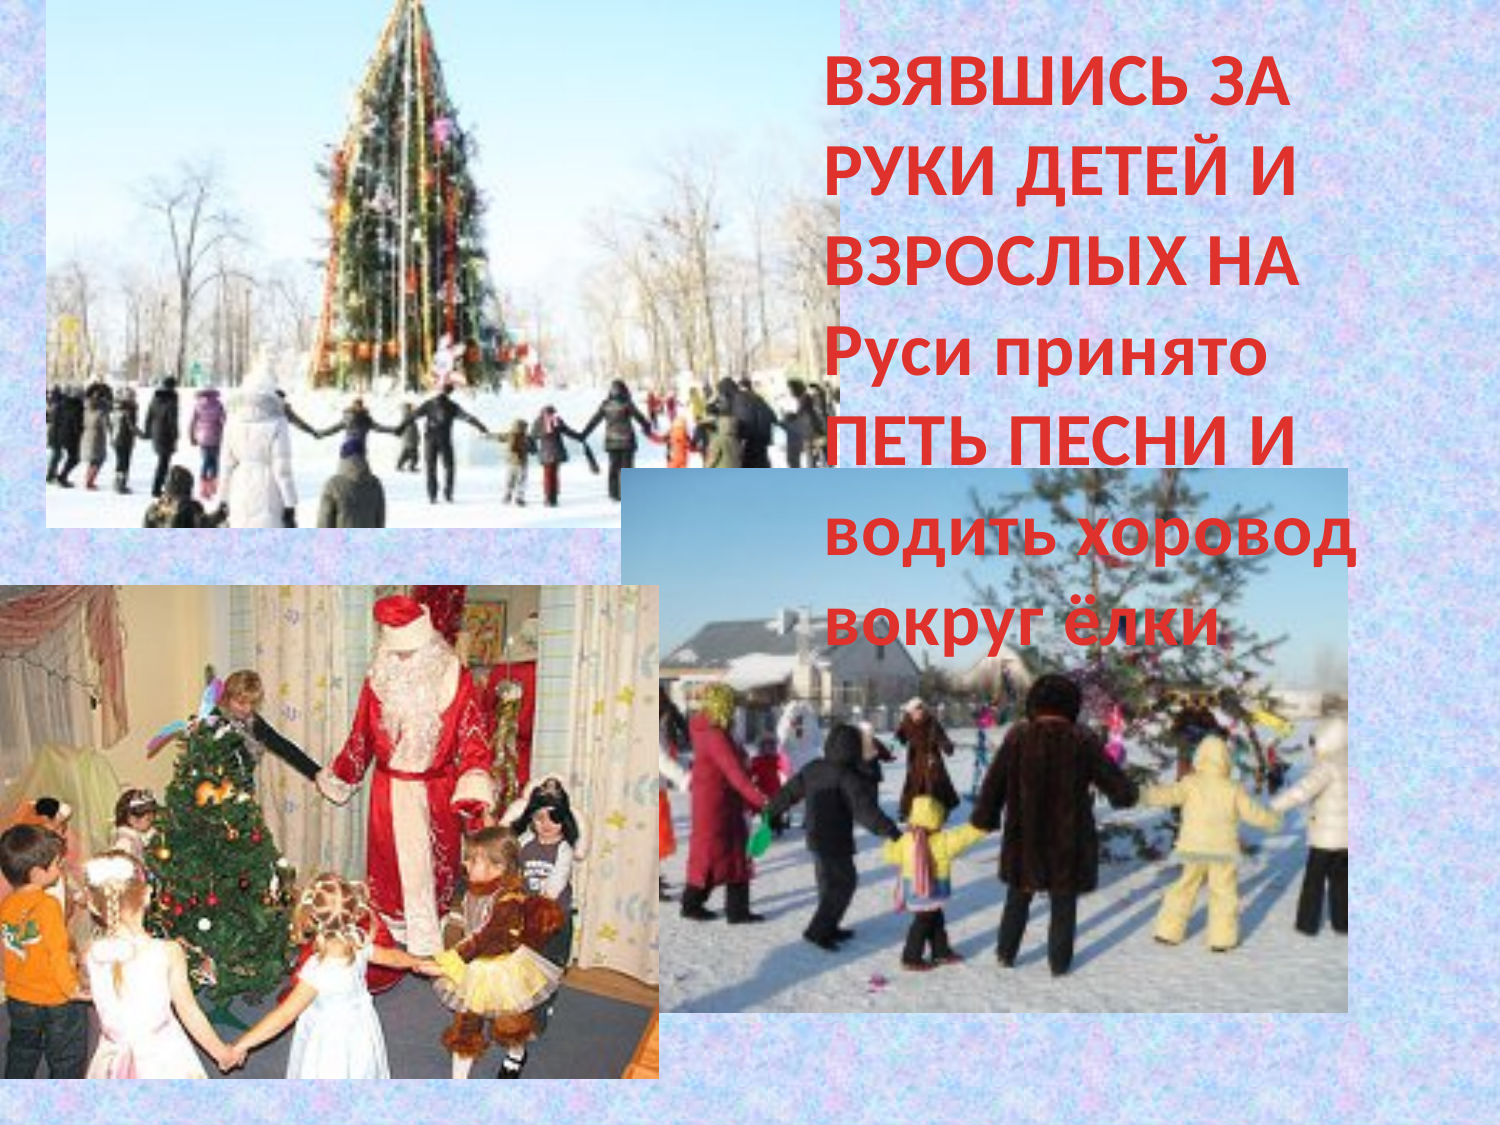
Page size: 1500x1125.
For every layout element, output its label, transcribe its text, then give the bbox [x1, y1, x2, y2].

text_box ВЗЯВШИСЬ ЗА РУКИ ДЕТЕЙ И ВЗРОСЛЫХ НА Руси принято ПЕТЬ ПЕСНИ И водить хоровод вокруг ёлки [844, 23, 1465, 669]
picture [0, 0, 1500, 1125]
